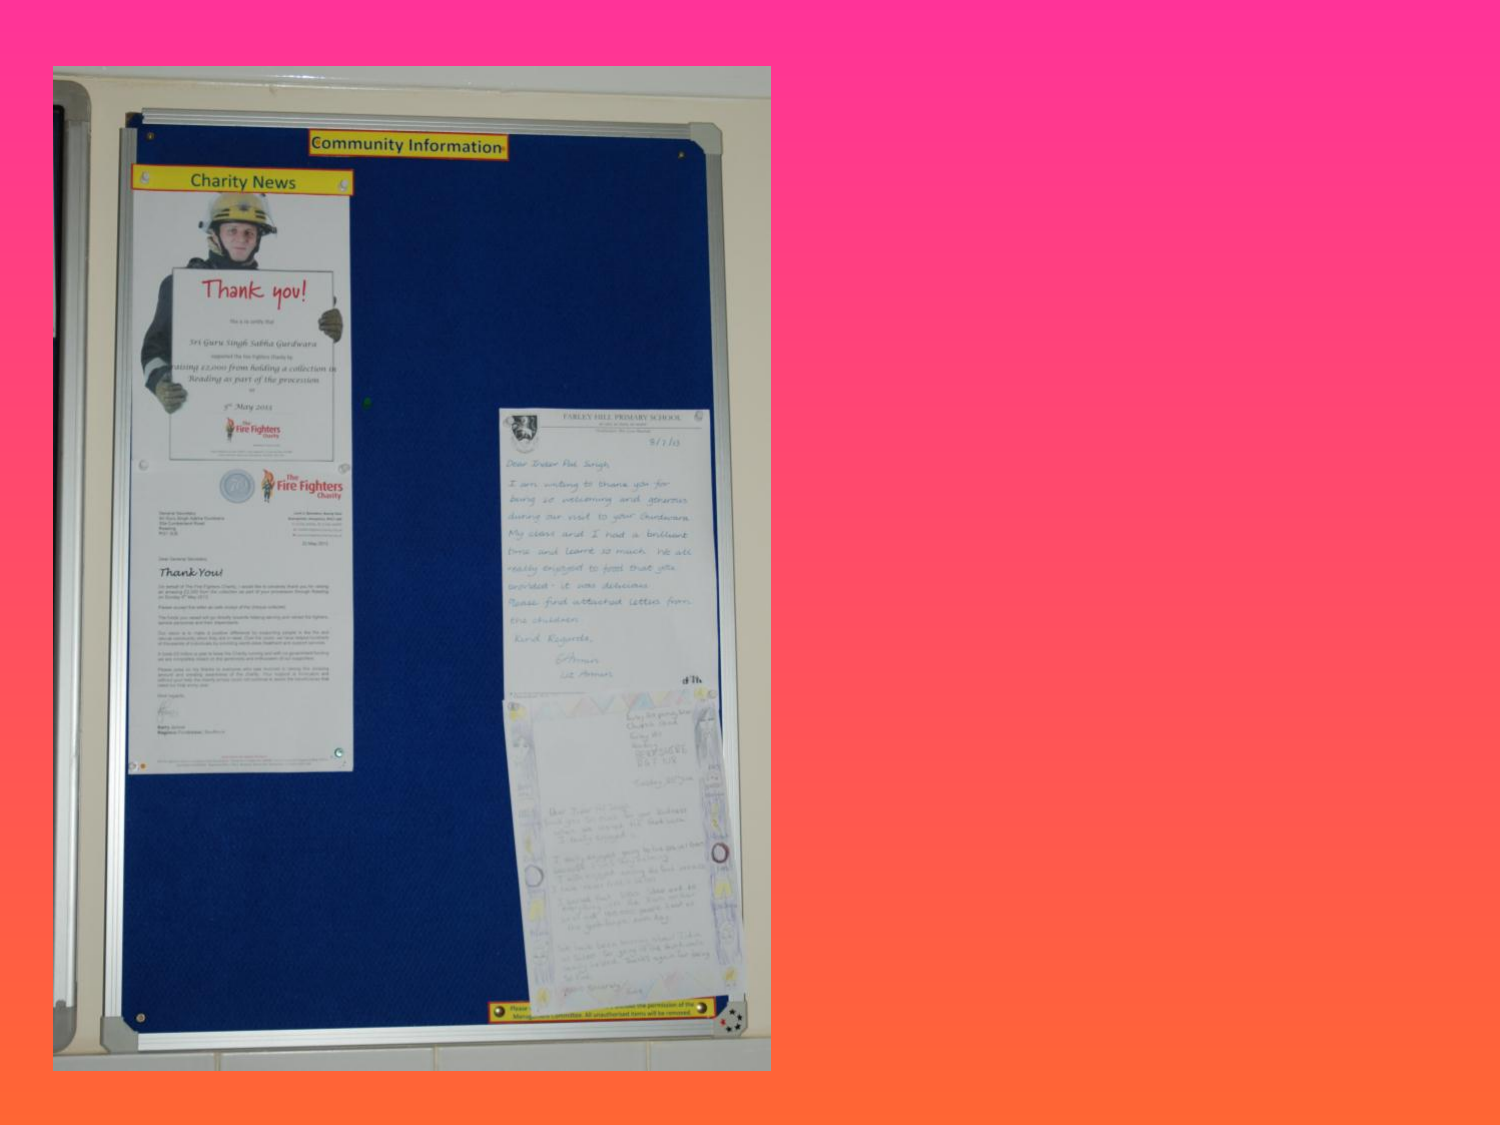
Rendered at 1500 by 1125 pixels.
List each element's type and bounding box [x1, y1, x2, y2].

picture [52, 65, 771, 1071]
